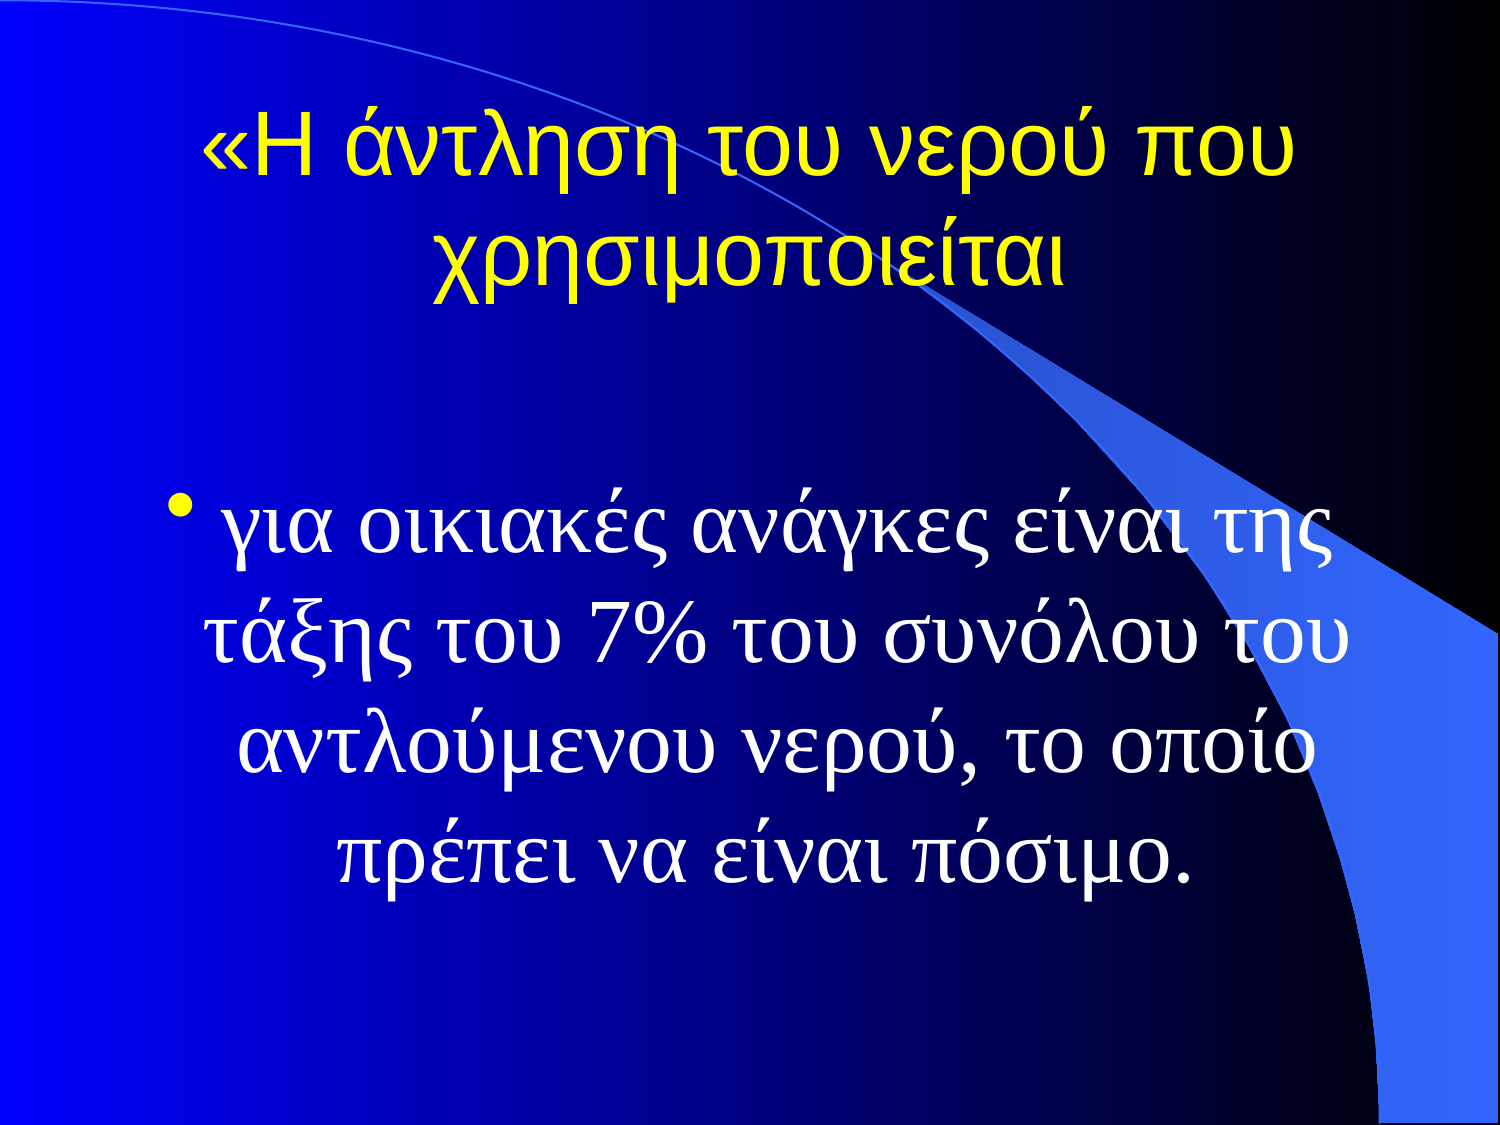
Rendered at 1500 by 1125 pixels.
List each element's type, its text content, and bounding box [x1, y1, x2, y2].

list για οικιακές ανάγκες είναι της τάξης του 7% του συνόλου του αντλούμενου νερού, το οποίο πρέπει να είναι πόσιμο. [112, 324, 1388, 1000]
title «Η άντληση του νερού που χρησιμοποιείται [112, 99, 1388, 288]
